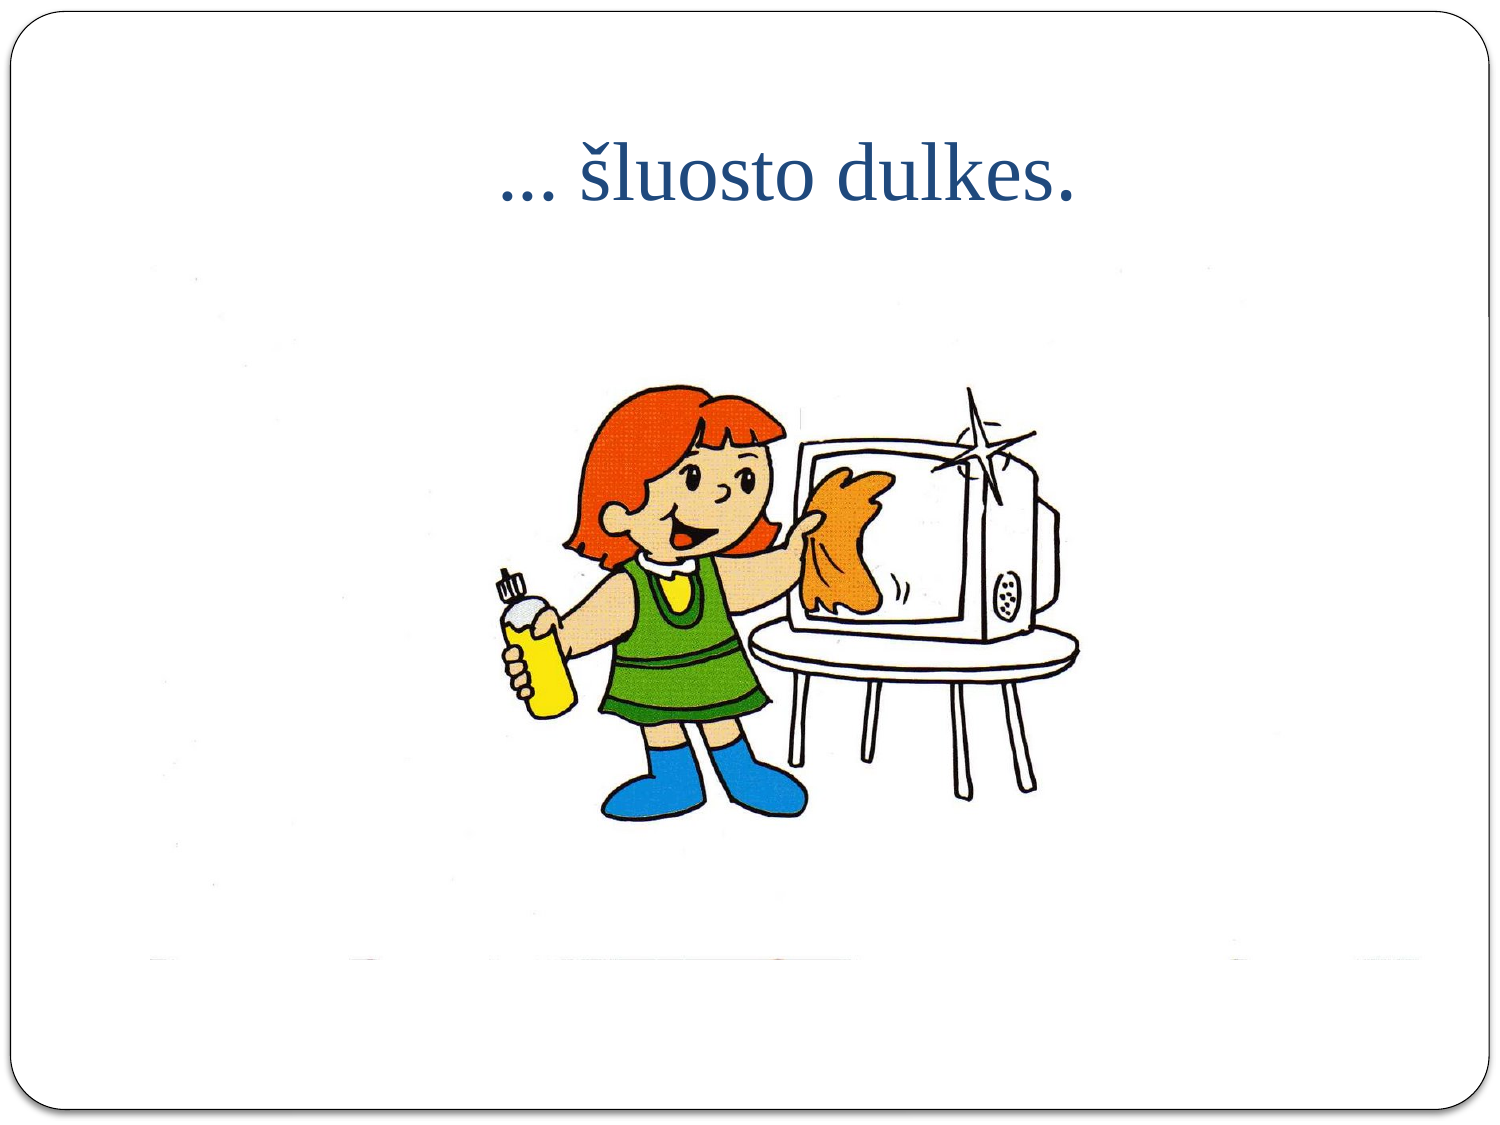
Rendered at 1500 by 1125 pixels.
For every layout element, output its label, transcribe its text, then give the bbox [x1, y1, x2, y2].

title ... šluosto dulkes. [150, 45, 1425, 233]
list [149, 265, 1426, 960]
